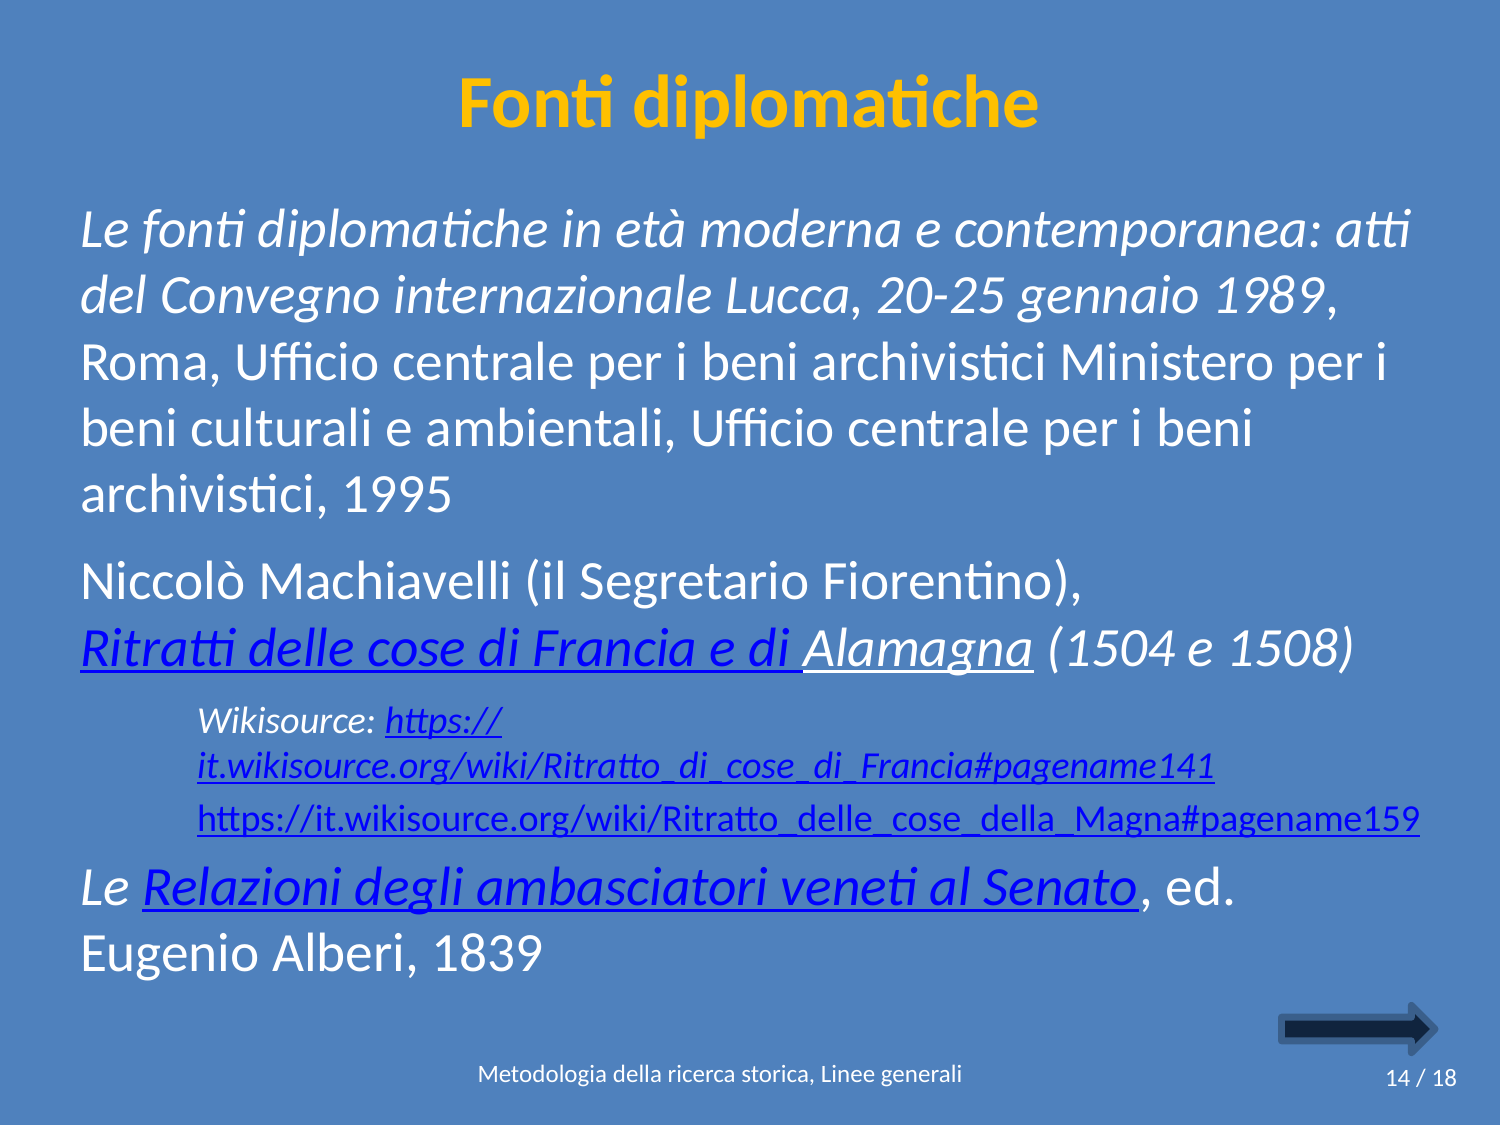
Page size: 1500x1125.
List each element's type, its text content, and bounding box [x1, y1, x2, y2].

text_box [1278, 1001, 1439, 1057]
footer Metodologia della ricerca storica, Linee generali [100, 1042, 1341, 1103]
slide_number 14 / 18 [1352, 1046, 1473, 1107]
list Le fonti diplomatiche in età moderna e contemporanea: atti del Convegno internazionale Lucca, 20-25 gennaio 1989, Roma, Ufficio centrale per i beni archivistici Ministero per i beni culturali e ambientali, Ufficio centrale per i beni archivistici, 1995 Niccolò Machiavelli (il Segretario Fiorentino), Ritratti delle cose di Francia e di Alamagna (1504 e 1508) Wikisource: https://it.wikisource.org/wiki/Ritratto_di_cose_di_Francia#pagename141 https://it.wikisource.org/wiki/Ritratto_delle_cose_della_Magna#pagename159 Le Relazioni degli ambasciatori veneti al Senato, ed. Eugenio Alberi, 1839 [64, 184, 1436, 1012]
title Fonti diplomatiche [75, 45, 1425, 149]
